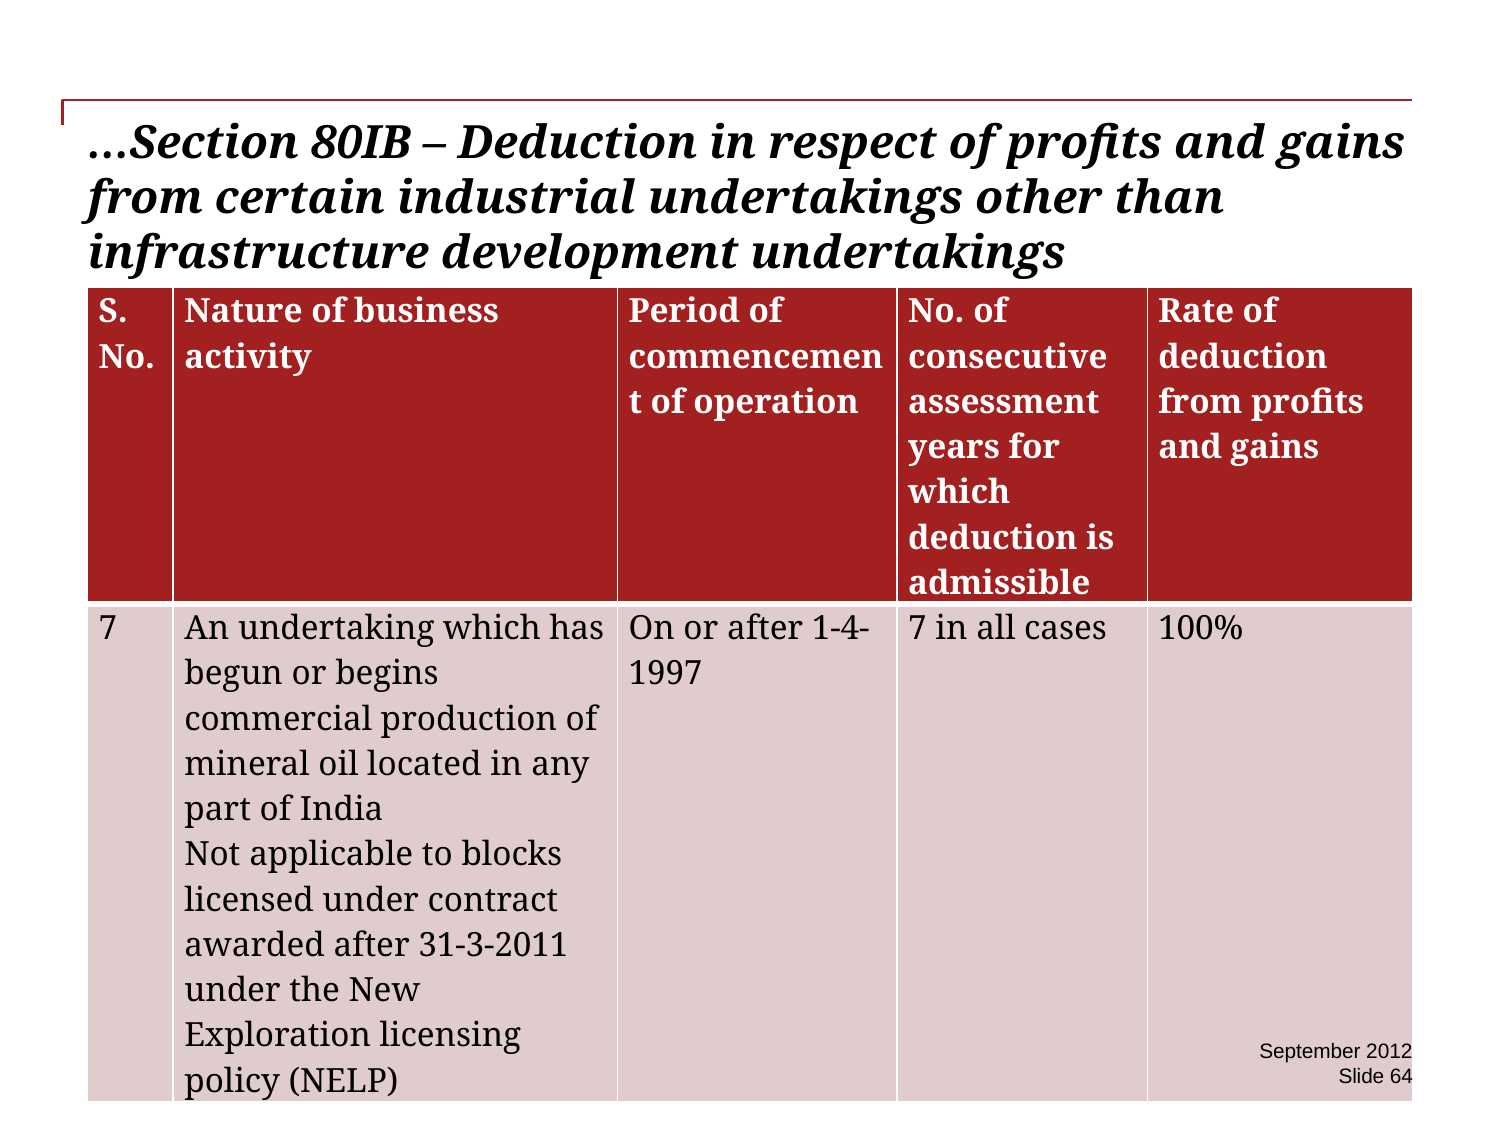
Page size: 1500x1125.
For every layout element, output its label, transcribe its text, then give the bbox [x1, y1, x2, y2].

table_cell 100% [1148, 607, 1412, 1101]
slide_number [1162, 1037, 1413, 1063]
slide_number Slide 64 [1162, 1063, 1413, 1088]
table_cell 7 [88, 607, 172, 1101]
table_header S. No. [88, 288, 172, 601]
table_cell 7 in all cases [898, 607, 1147, 1101]
table_header Rate of deduction from profits and gains [1148, 288, 1412, 601]
table_header Nature of business activity [174, 288, 617, 601]
title …Section 80IB – Deduction in respect of profits and gains from certain industrial undertakings other than infrastructure development undertakings [87, 112, 1413, 263]
table_cell On or after 1-4-1997 [618, 607, 896, 1101]
table_cell An undertaking which has begun or begins commercial production of mineral oil located in any part of India Not applicable to blocks licensed under contract awarded after 31-3-2011 under the New Exploration licensing policy (NELP) [174, 607, 617, 1101]
table_header No. of consecutive assessment years for which deduction is admissible [898, 288, 1147, 601]
table_header Period of commencement of operation [618, 288, 896, 601]
